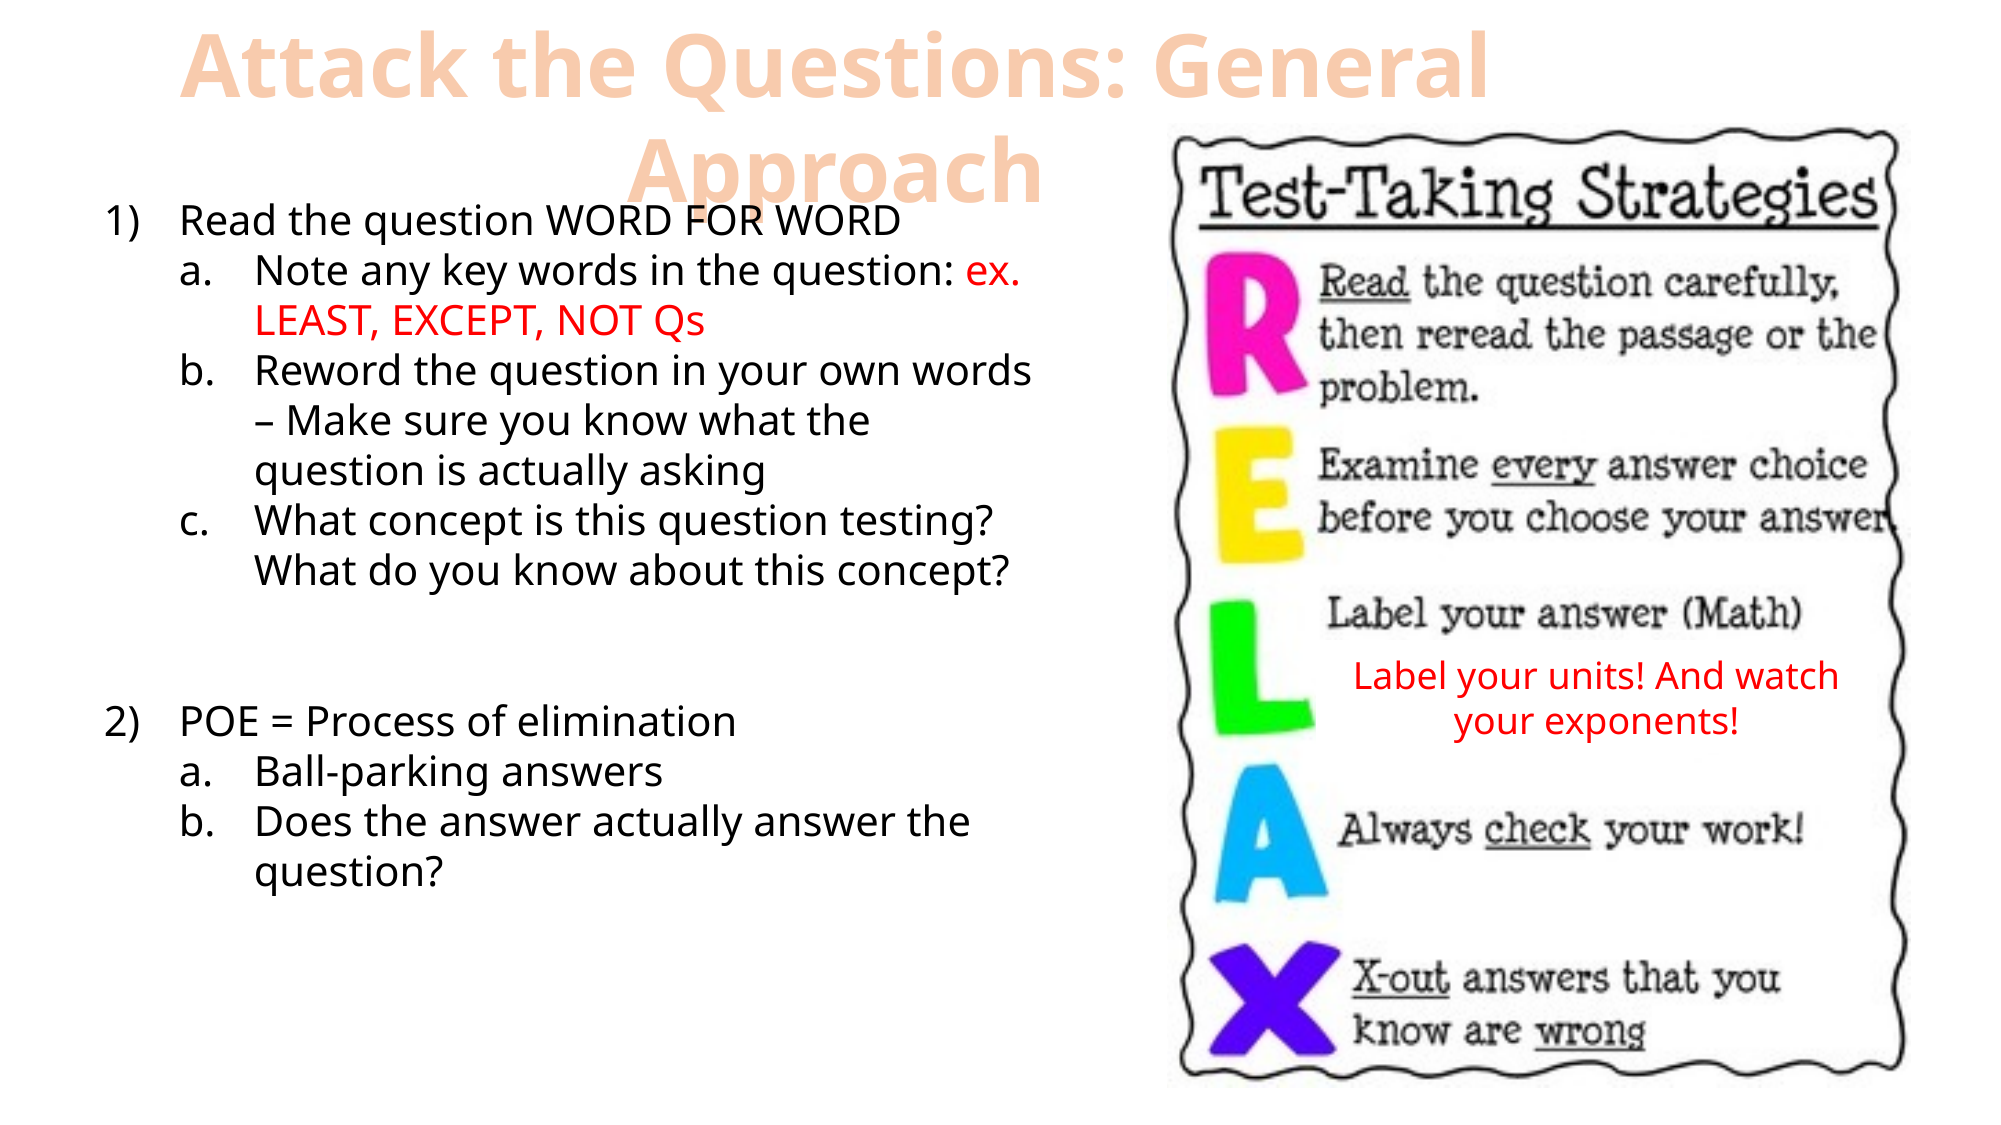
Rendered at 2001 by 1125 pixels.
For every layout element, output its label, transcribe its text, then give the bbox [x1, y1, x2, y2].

picture [1167, 123, 1911, 1088]
text_box Read the question WORD FOR WORD Note any key words in the question: ex. LEAST, EXCEPT, NOT Qs Reword the question in your own words – Make sure you know what the question is actually asking What concept is this question testing? What do you know about this concept? POE = Process of elimination Ball-parking answers Does the answer actually answer the question? [88, 186, 1056, 902]
text_box Attack the Questions: General Approach [0, 2, 1674, 228]
